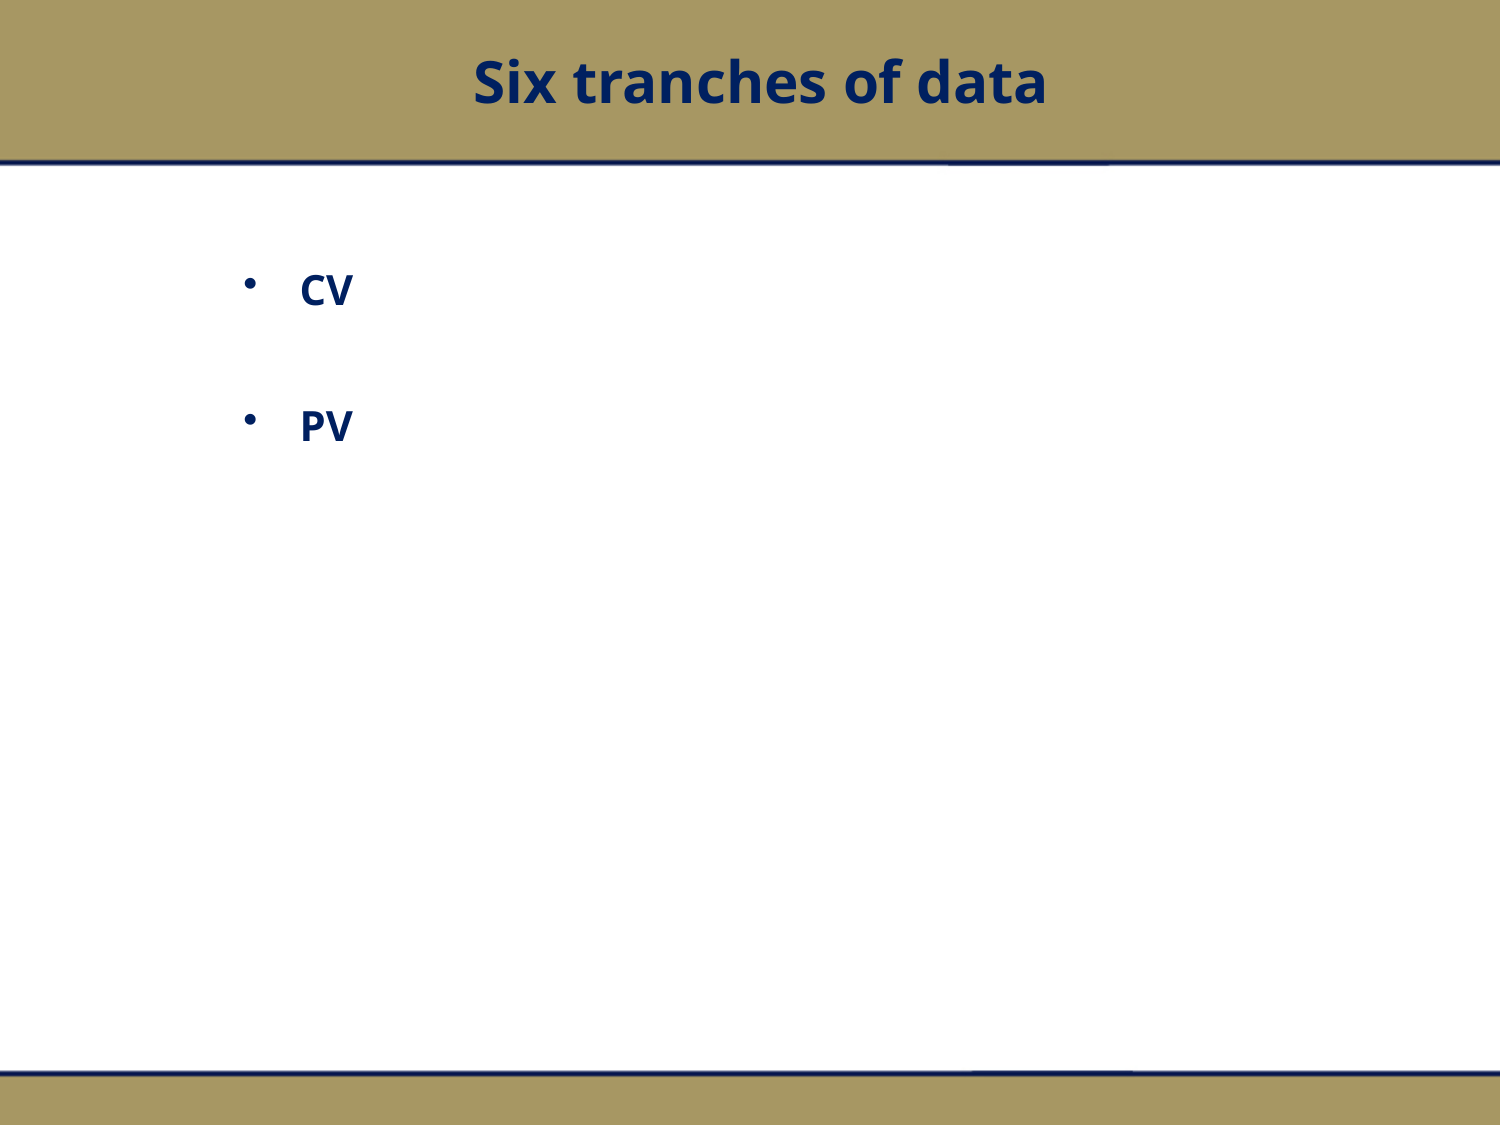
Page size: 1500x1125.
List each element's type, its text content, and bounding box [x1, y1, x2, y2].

list CV PV [228, 189, 1449, 922]
picture [0, 0, 1500, 1125]
title Six tranches of data [123, 0, 1399, 161]
